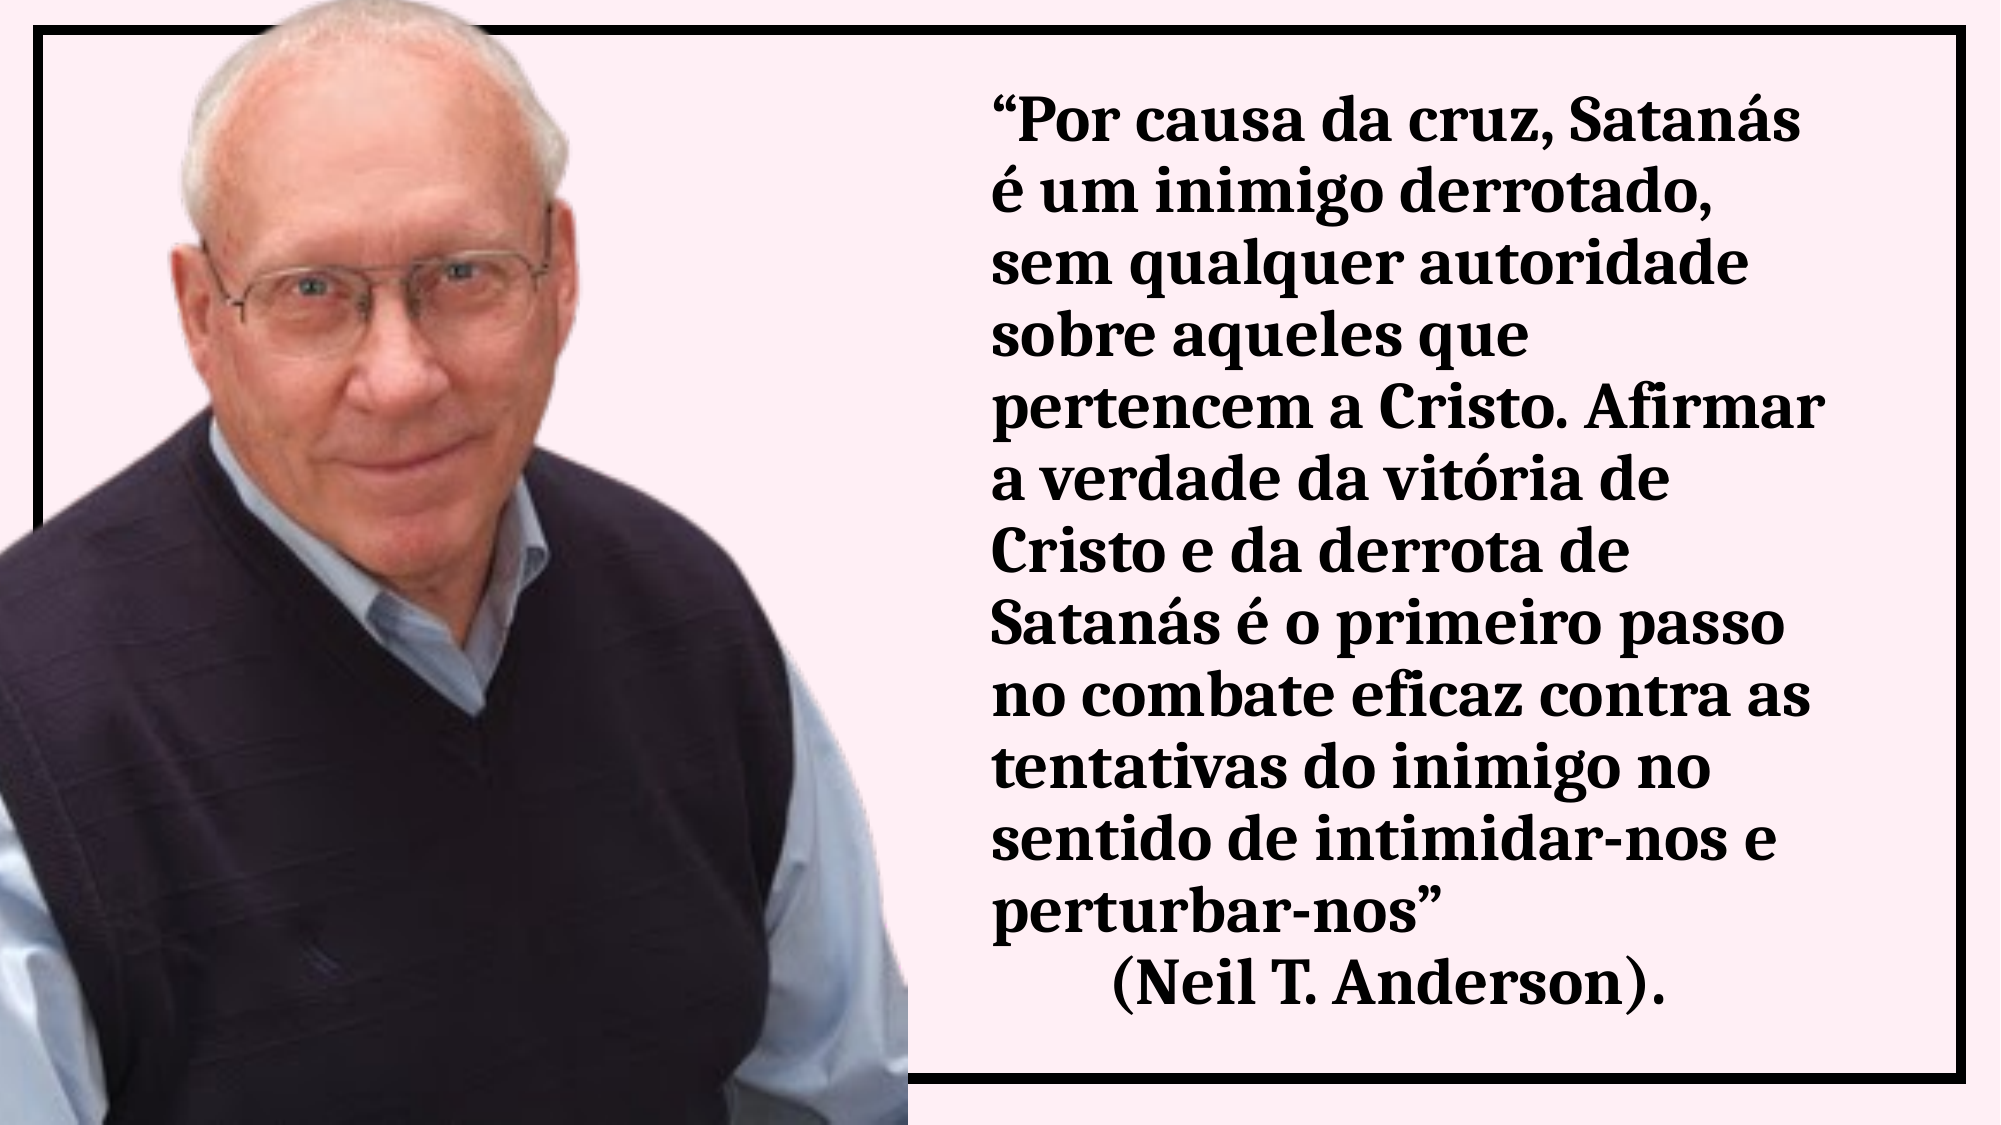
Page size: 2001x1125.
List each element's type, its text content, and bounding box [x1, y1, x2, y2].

list “Por causa da cruz, Satanás é um inimigo derrotado, sem qualquer autoridade sobre aqueles que pertencem a Cristo. Afirmar a verdade da vitória de Cristo e da derrota de Satanás é o primeiro passo no combate eficaz contra as tentativas do inimigo no sentido de intimidar-nos e perturbar-nos” (Neil T. Anderson). [975, 75, 1859, 1056]
text_box [908, 0, 2000, 1125]
picture [0, 0, 908, 1125]
text_box [908, 29, 1962, 1079]
